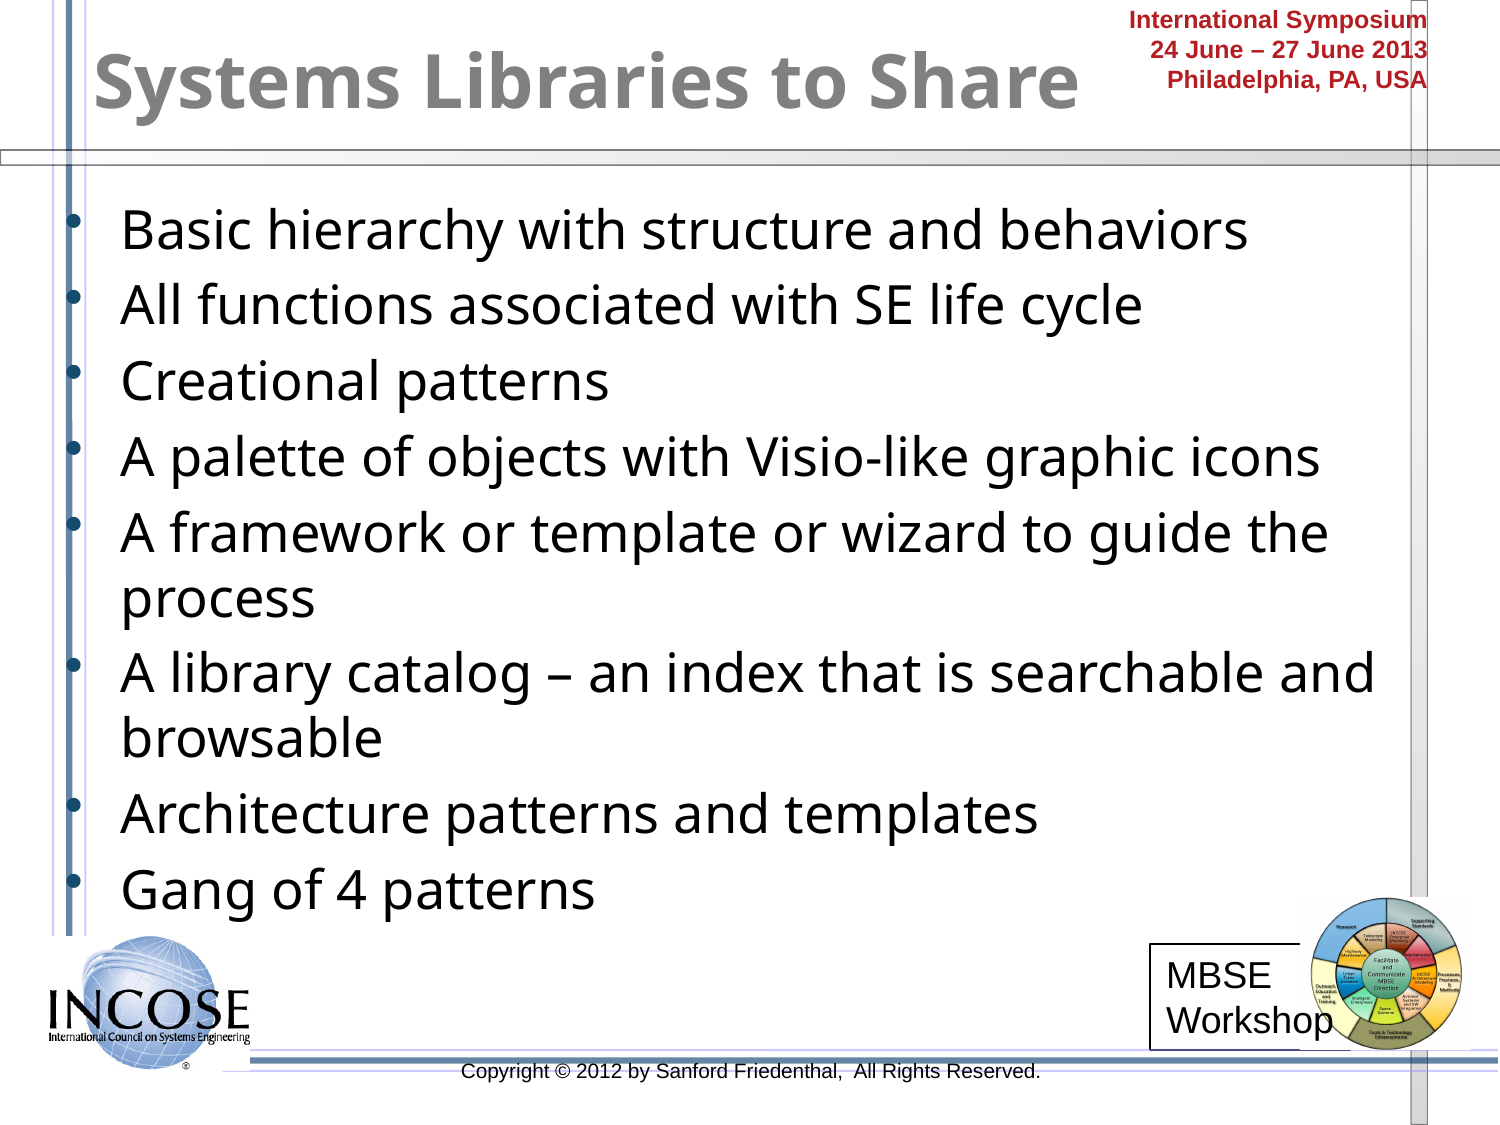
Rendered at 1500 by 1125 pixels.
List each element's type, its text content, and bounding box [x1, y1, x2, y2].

picture [48, 936, 250, 1071]
list Basic hierarchy with structure and behaviors All functions associated with SE life cycle Creational patterns A palette of objects with Visio-like graphic icons A framework or template or wizard to guide the process A library catalog – an index that is searchable and browsable Architecture patterns and templates Gang of 4 patterns [49, 187, 1445, 1001]
title Systems Libraries to Share [75, 0, 1100, 157]
